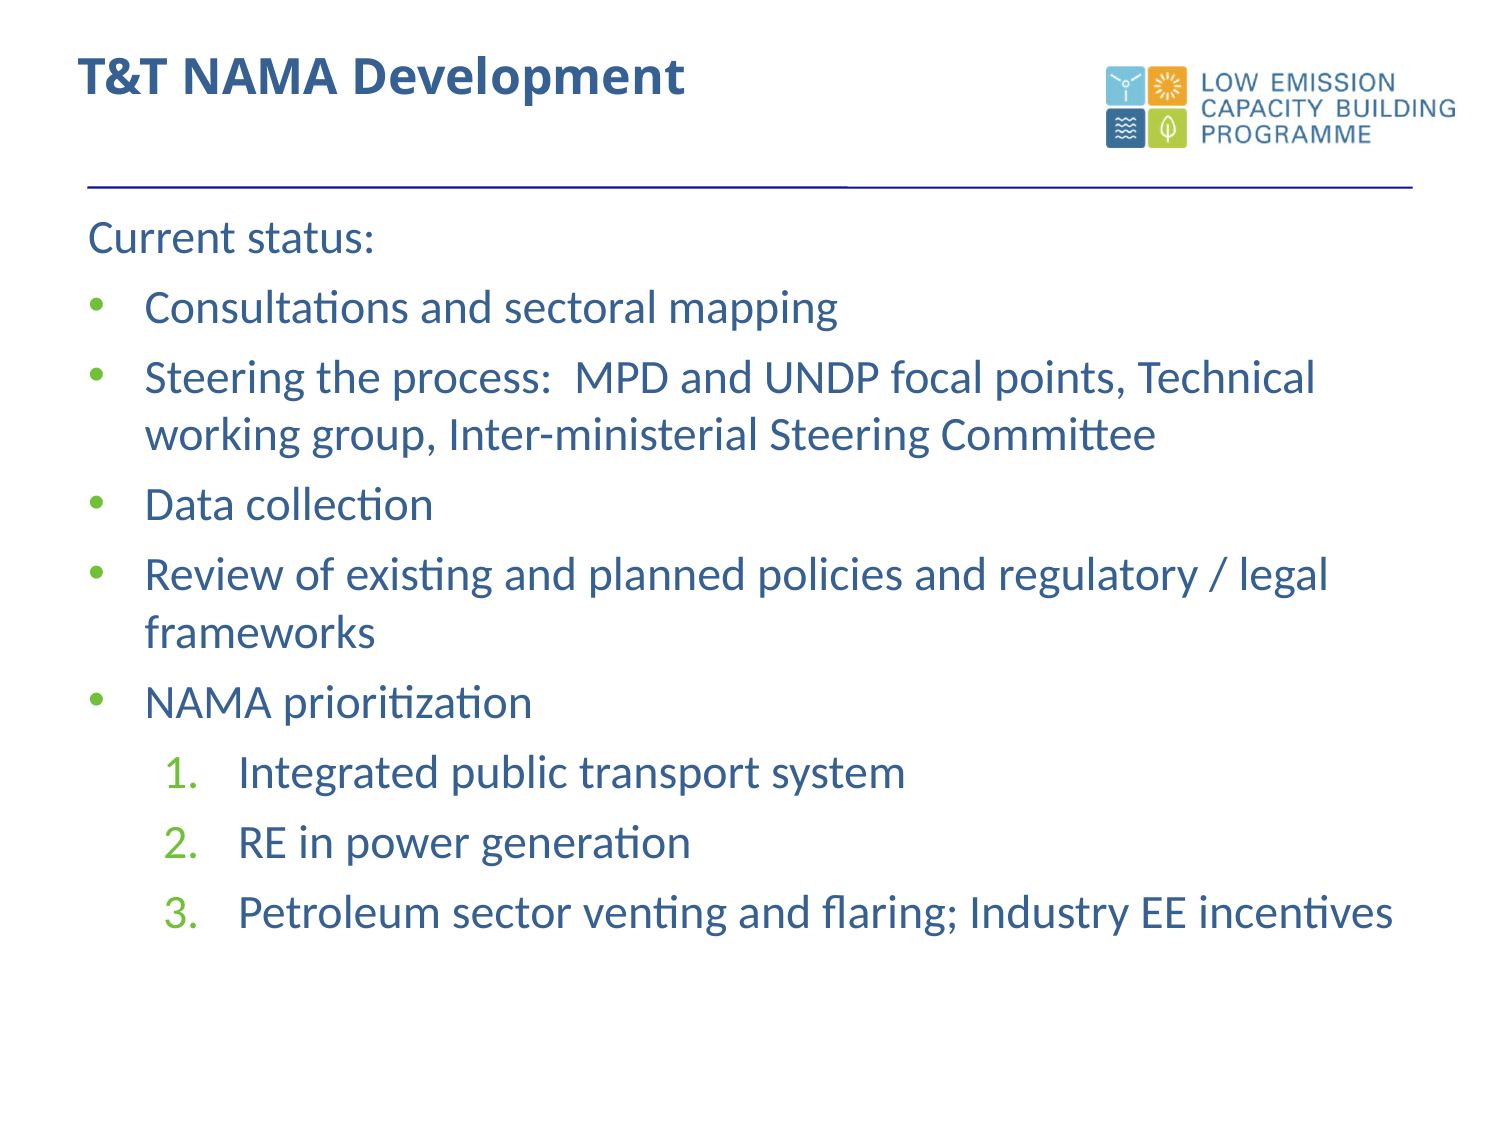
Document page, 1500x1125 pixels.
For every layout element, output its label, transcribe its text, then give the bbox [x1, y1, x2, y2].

text_box T&T NAMA Development [62, 37, 1100, 113]
picture [1100, 62, 1463, 150]
text_box Current status: Consultations and sectoral mapping Steering the process: MPD and UNDP focal points, Technical working group, Inter-ministerial Steering Committee Data collection Review of existing and planned policies and regulatory / legal frameworks NAMA prioritization Integrated public transport system RE in power generation Petroleum sector venting and flaring; Industry EE incentives [73, 198, 1449, 945]
